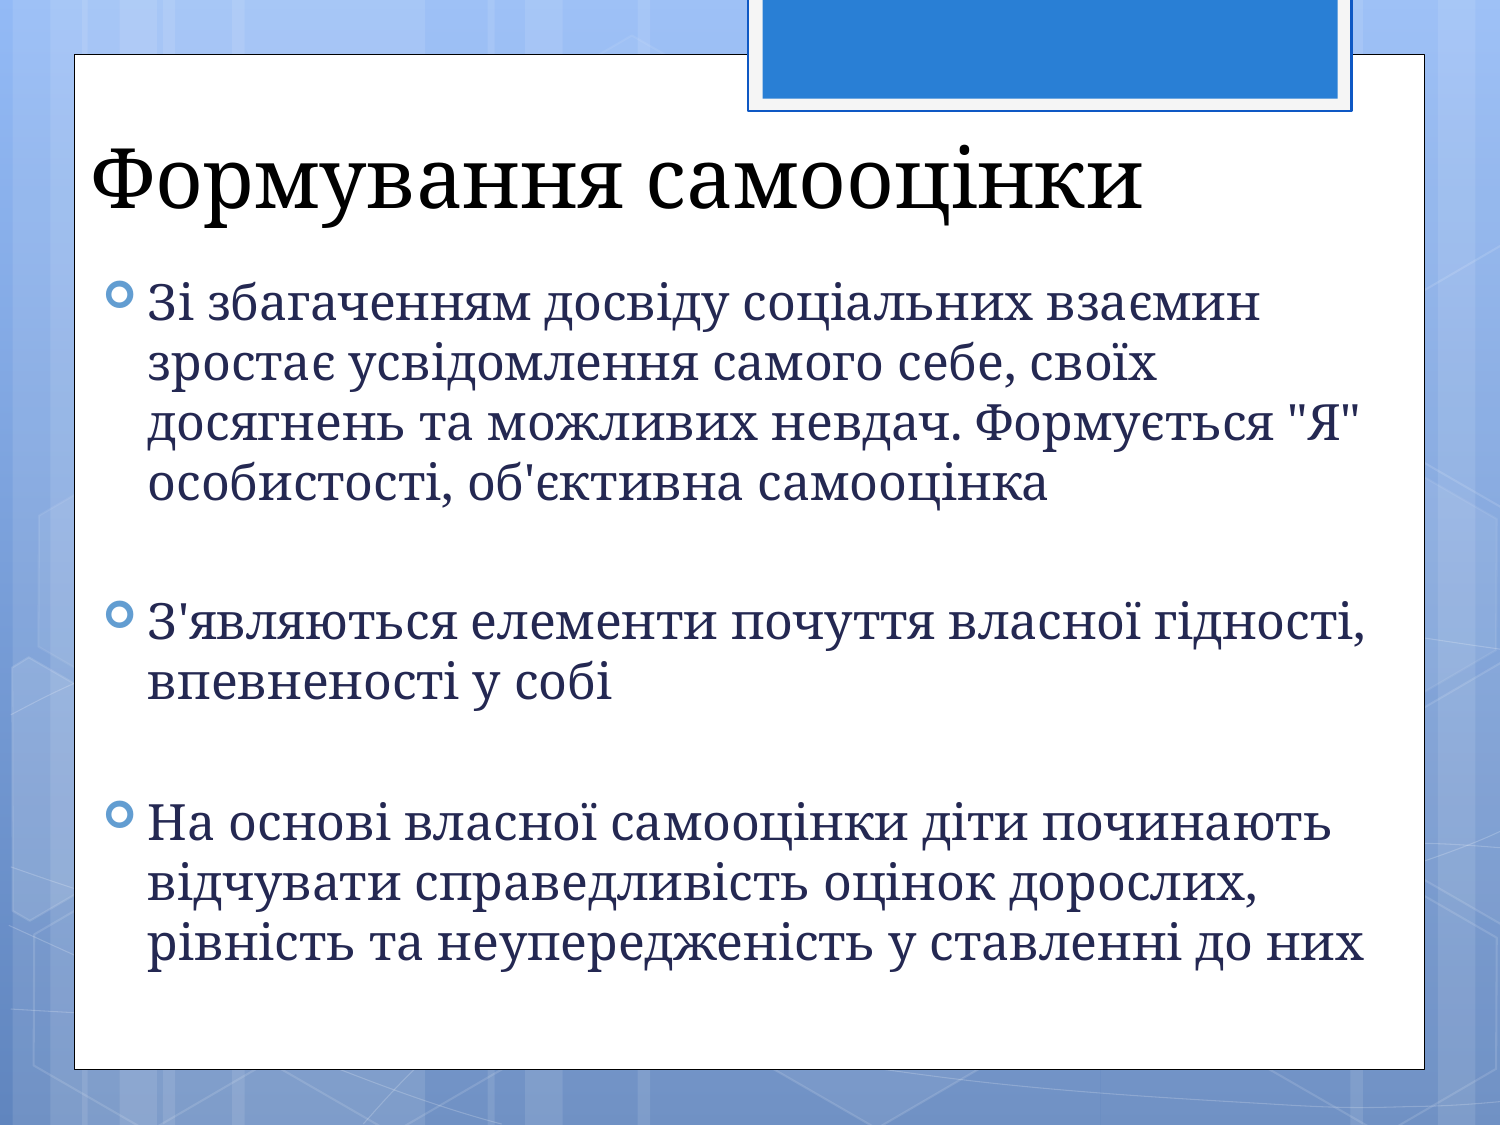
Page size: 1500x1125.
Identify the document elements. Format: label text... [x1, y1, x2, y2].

title Формування самооцінки [76, 54, 1424, 233]
list Зі збагаченням досвіду соціальних взаємин зростає усвідомлення самого себе, своїх досягнень та можливих невдач. Формується "Я" особистості, об'єктивна самооцінка З'являються елементи почуття власної гідності, впевненості у собі На основі власної самооцінки діти починають відчувати справедливість оцінок дорослих, рівність та неупередженість у ставленні до них [76, 262, 1424, 1071]
